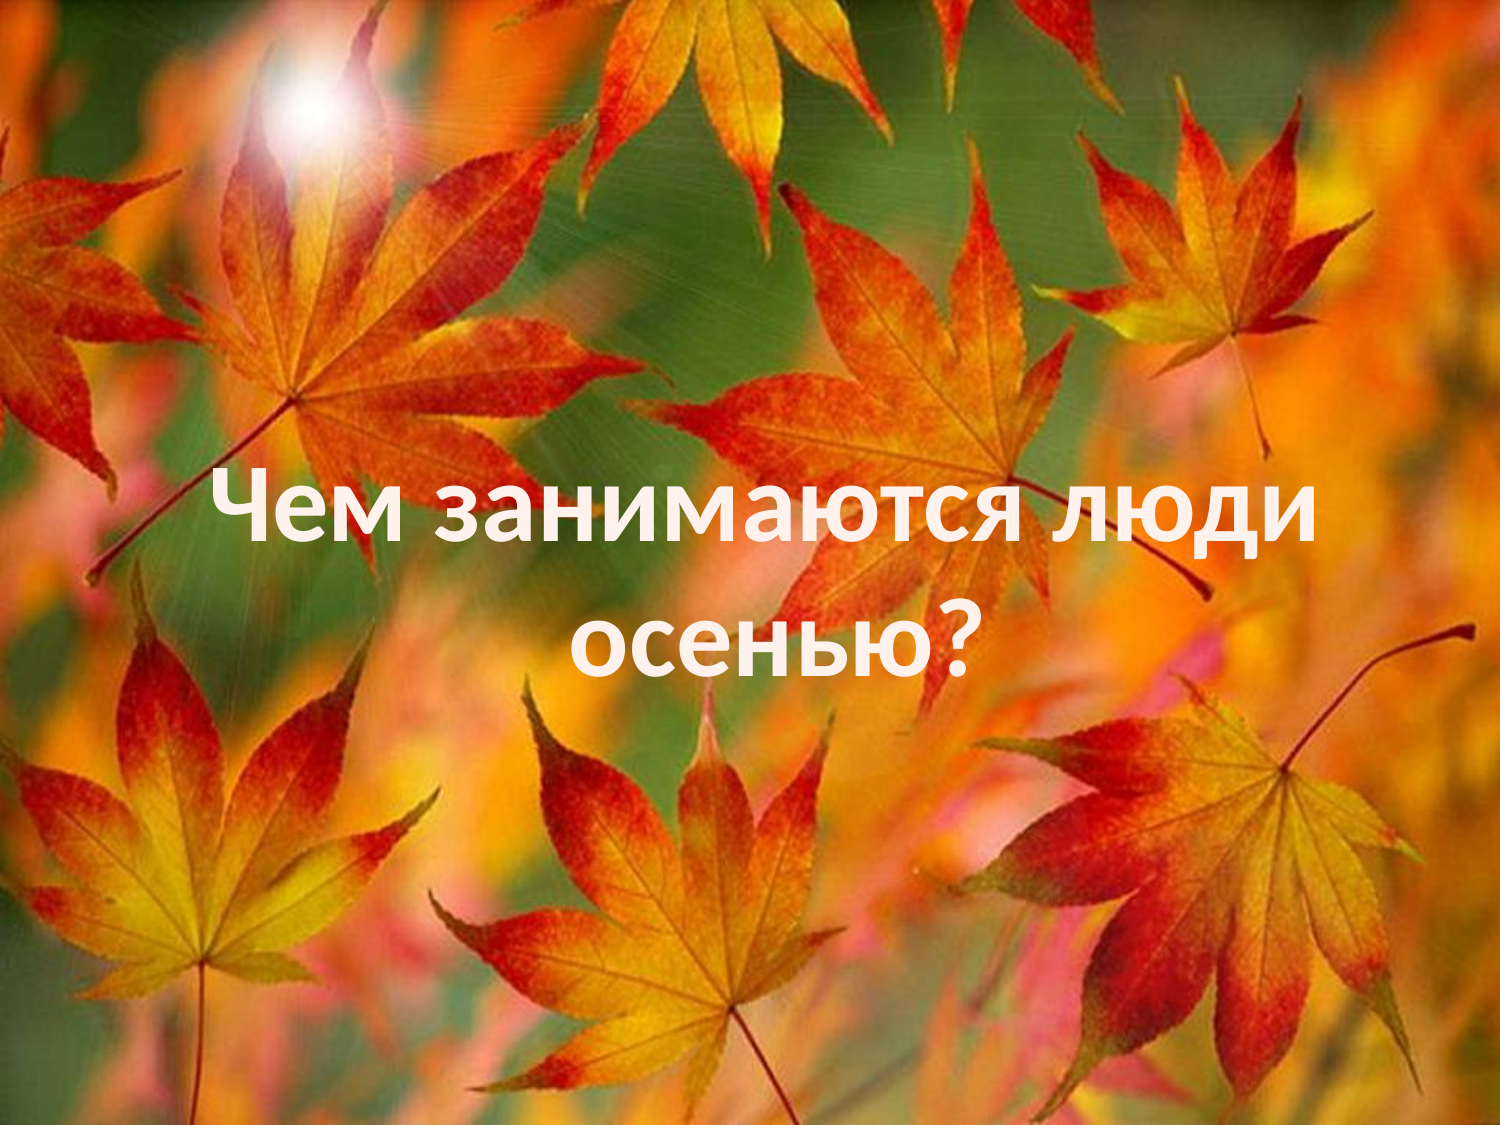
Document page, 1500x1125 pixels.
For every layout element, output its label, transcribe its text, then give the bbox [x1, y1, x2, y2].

picture [0, 0, 1500, 1125]
text_box Чем занимаются люди осенью? [193, 421, 1337, 707]
